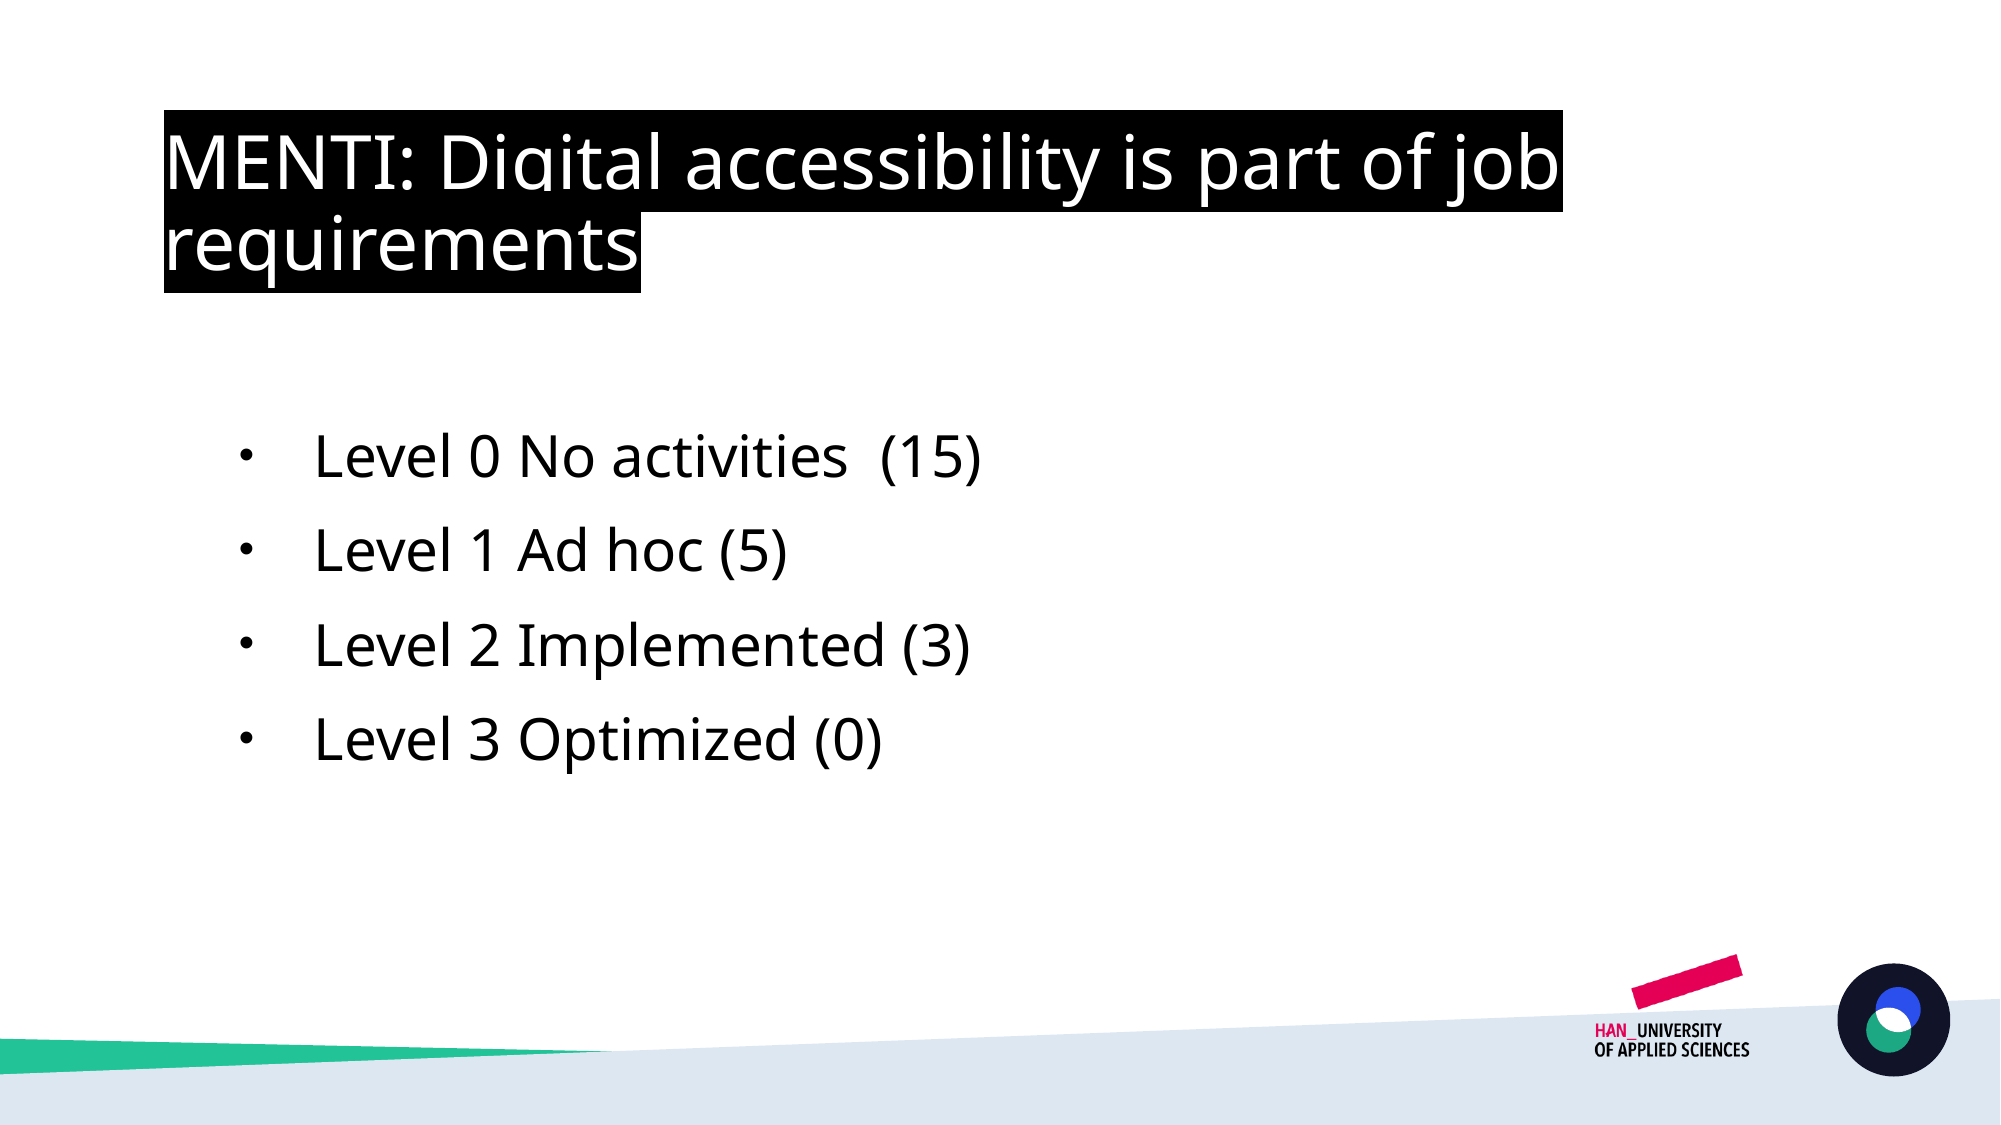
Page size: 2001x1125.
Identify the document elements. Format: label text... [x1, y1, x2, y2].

text_box Level 0 No activities (15) Level 1 Ad hoc (5) Level 2 Implemented (3) Level 3 Optimized (0) [163, 394, 1089, 947]
picture [1566, 924, 1778, 1086]
title MENTI: Digital accessibility is part of job requirements [164, 125, 1836, 289]
